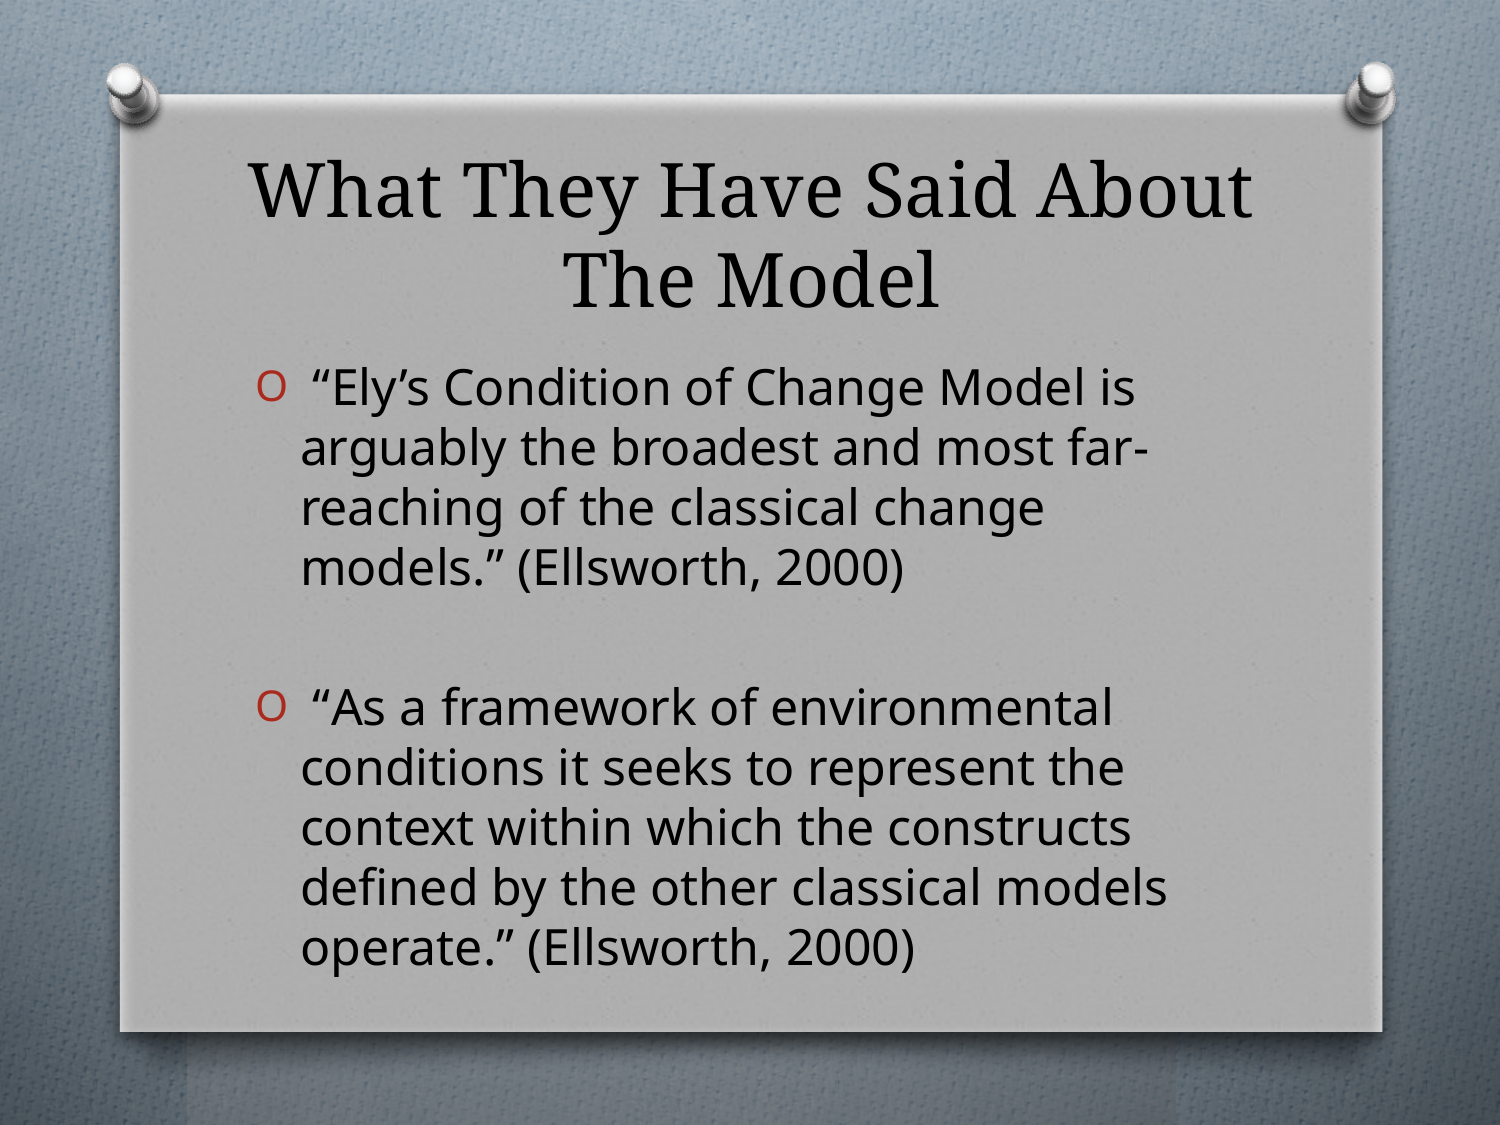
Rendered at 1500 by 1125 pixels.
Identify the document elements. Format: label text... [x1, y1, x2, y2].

picture [75, 29, 198, 153]
picture [1317, 35, 1439, 156]
title What They Have Said About The Model [179, 134, 1323, 332]
list “Ely’s Condition of Change Model is arguably the broadest and most far-reaching of the classical change models.” (Ellsworth, 2000) “As a framework of environmental conditions it seeks to represent the context within which the constructs defined by the other classical models operate.” (Ellsworth, 2000) [240, 347, 1257, 939]
